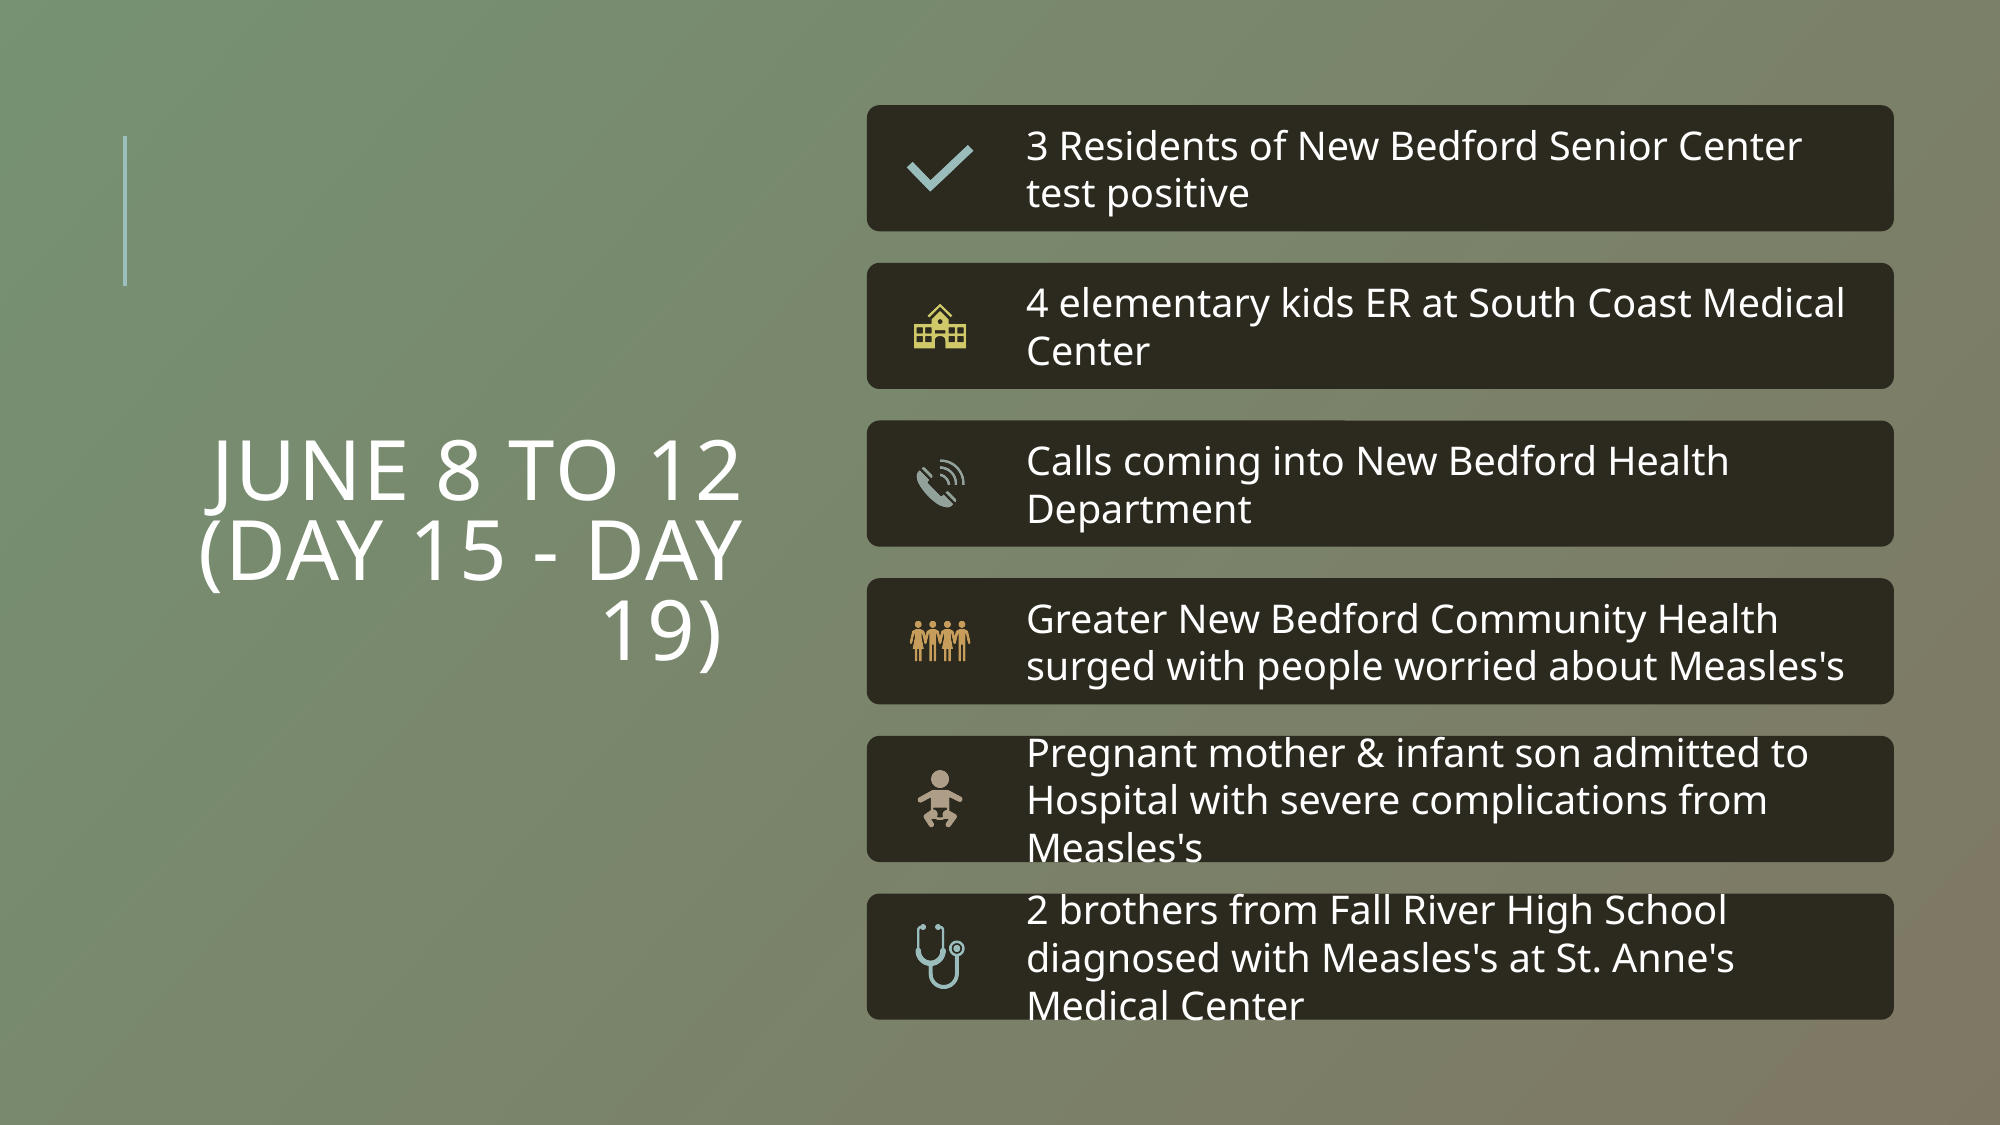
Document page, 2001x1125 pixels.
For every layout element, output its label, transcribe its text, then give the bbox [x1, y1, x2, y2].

title June 8 to 12 (Day 15 - Day 19) [47, 338, 761, 775]
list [866, 104, 1895, 1021]
